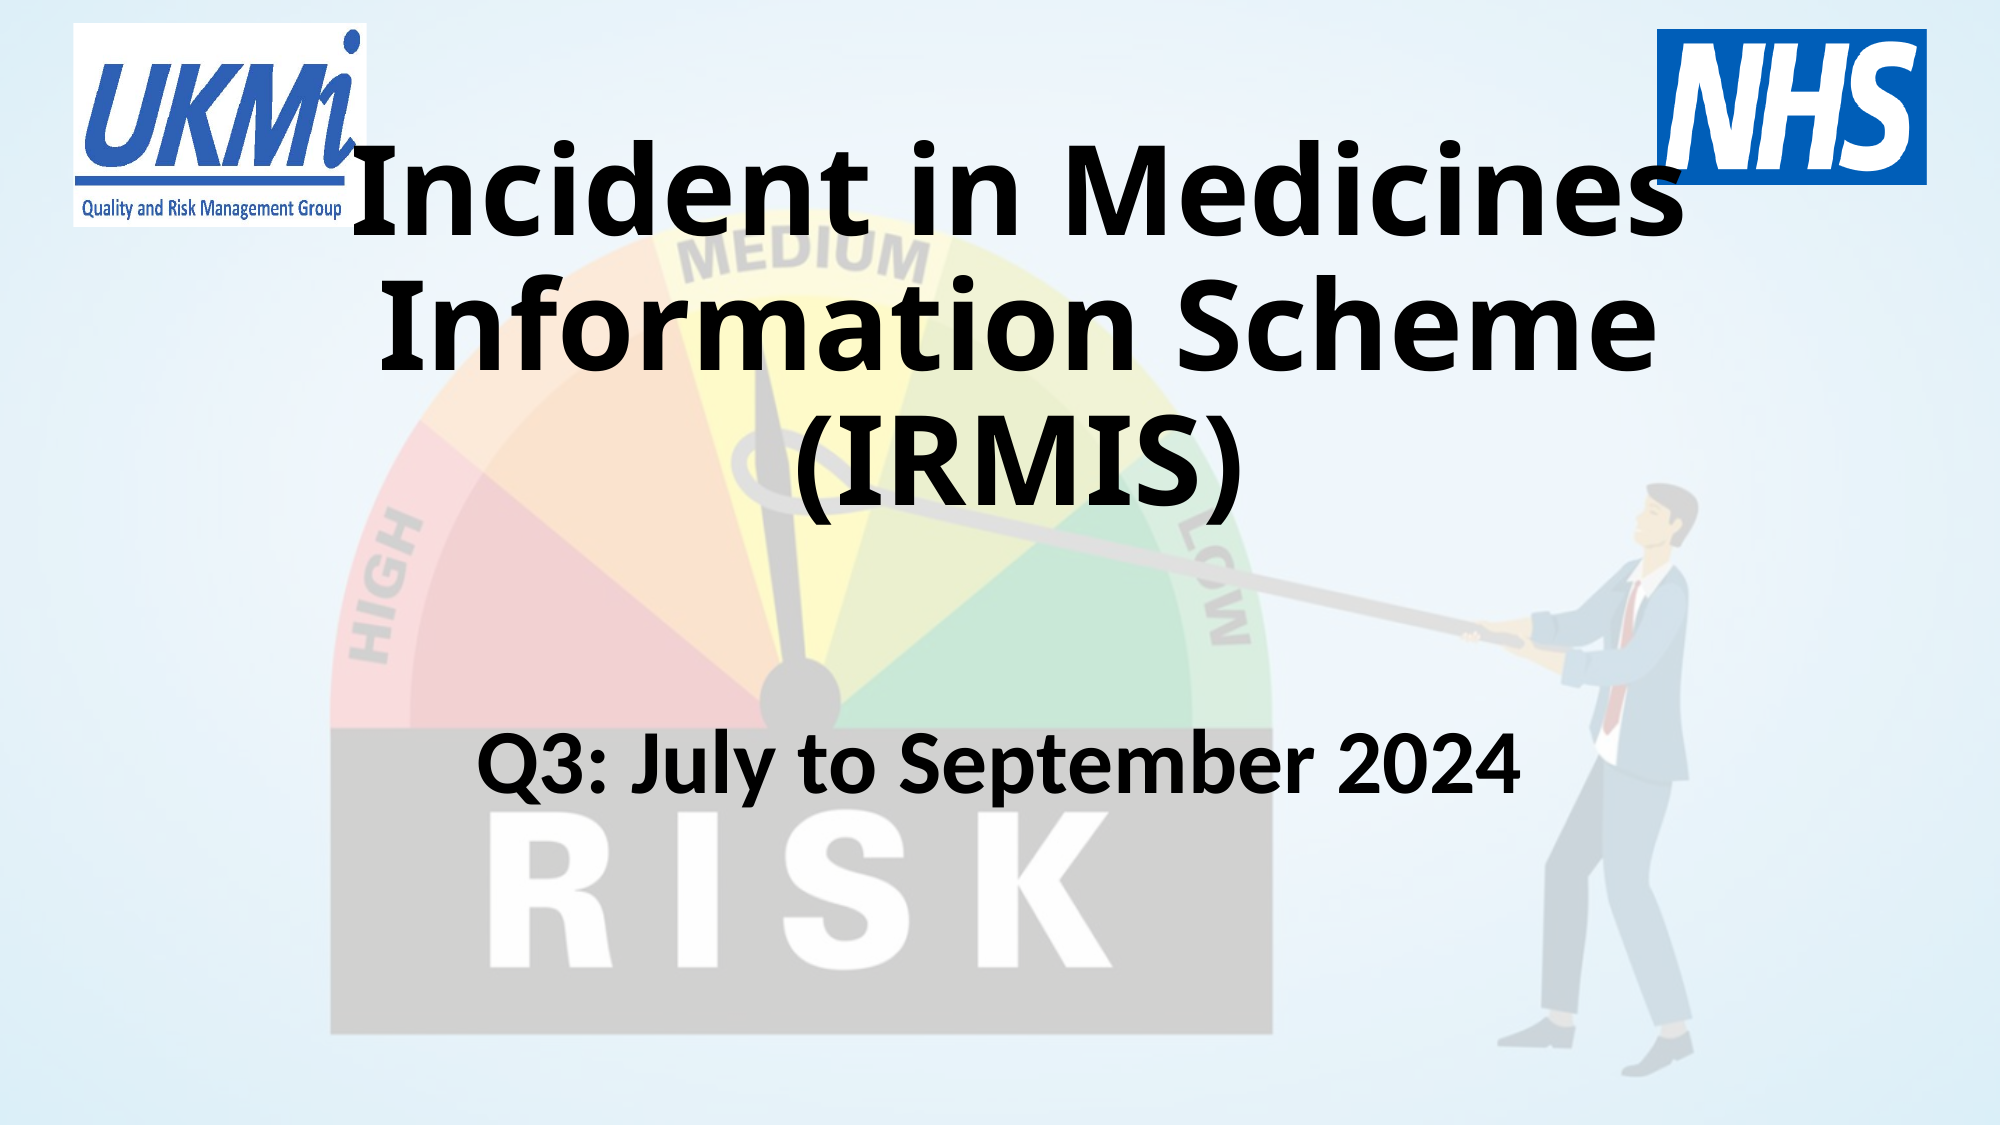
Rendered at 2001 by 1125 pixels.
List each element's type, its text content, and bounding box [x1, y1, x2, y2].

subtitle Q3: July to September 2024 [249, 706, 1750, 979]
picture [1657, 29, 1927, 185]
picture [73, 23, 367, 227]
title Incident in Medicines Information Scheme (IRMIS) [269, 233, 1770, 541]
